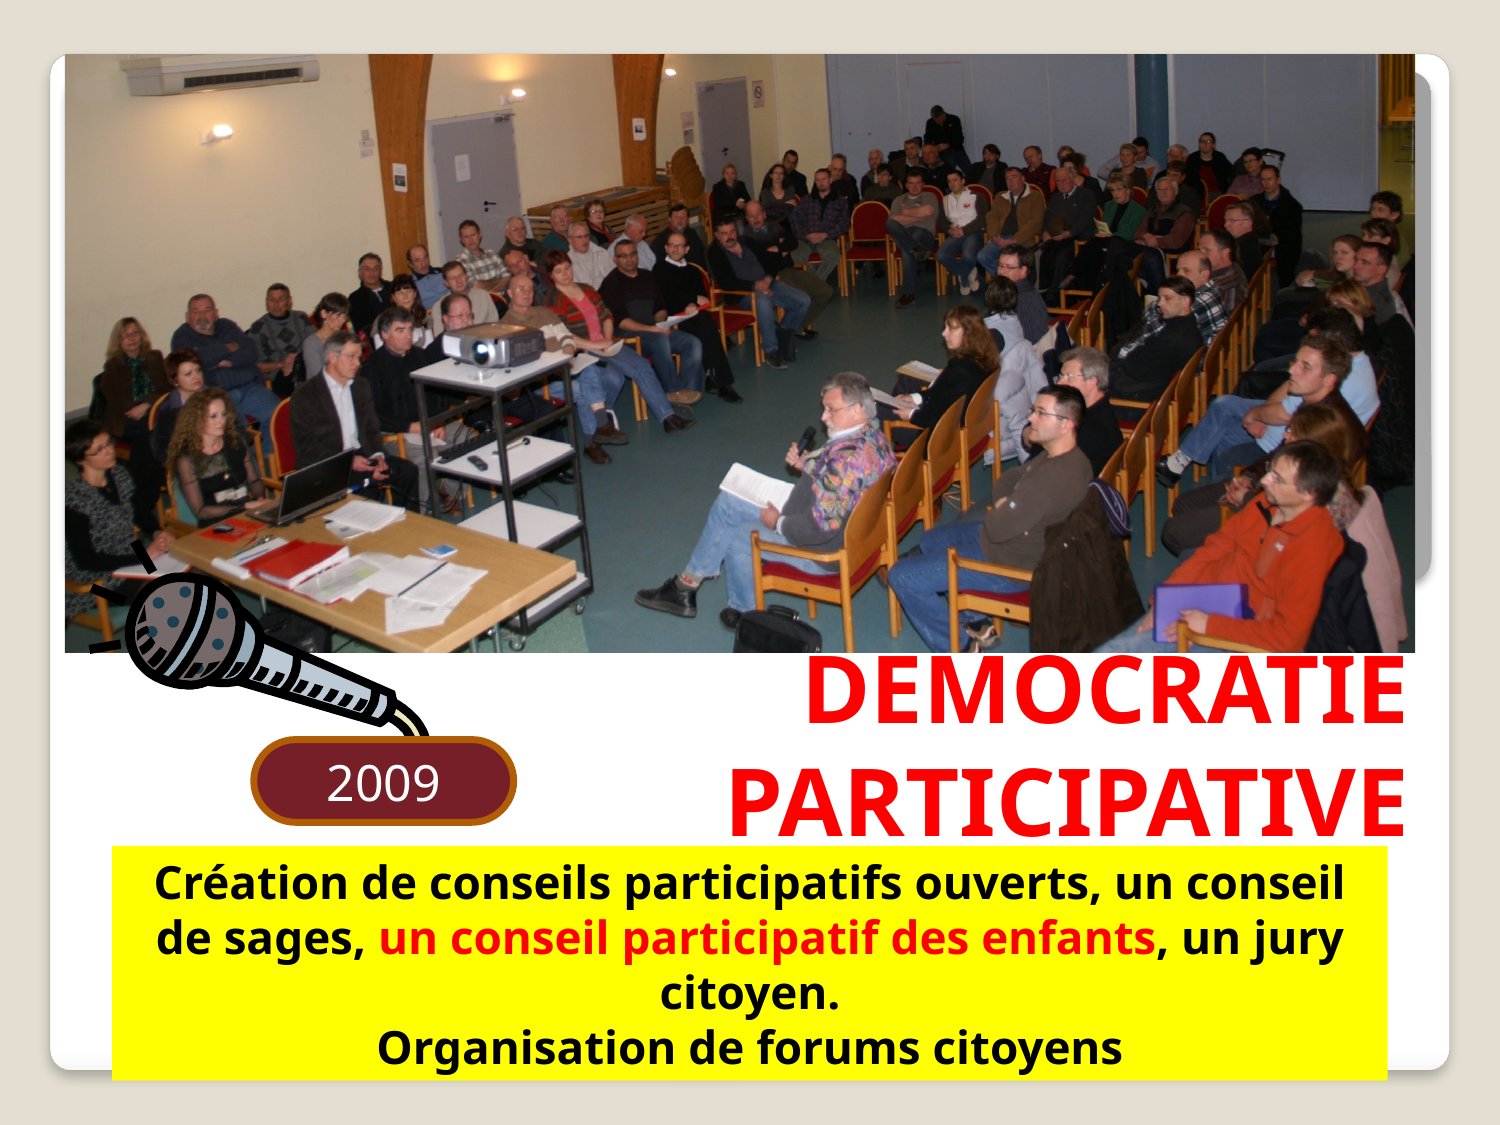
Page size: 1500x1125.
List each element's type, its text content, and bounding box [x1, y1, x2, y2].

title DEMOCRATIE PARTICIPATIVE [324, 662, 1418, 863]
picture [64, 54, 1416, 788]
text_box 2009 [254, 736, 518, 826]
text_box Création de conseils participatifs ouverts, un conseil de sages, un conseil participatif des enfants, un jury citoyen. Organisation de forums citoyens [112, 845, 1388, 1081]
